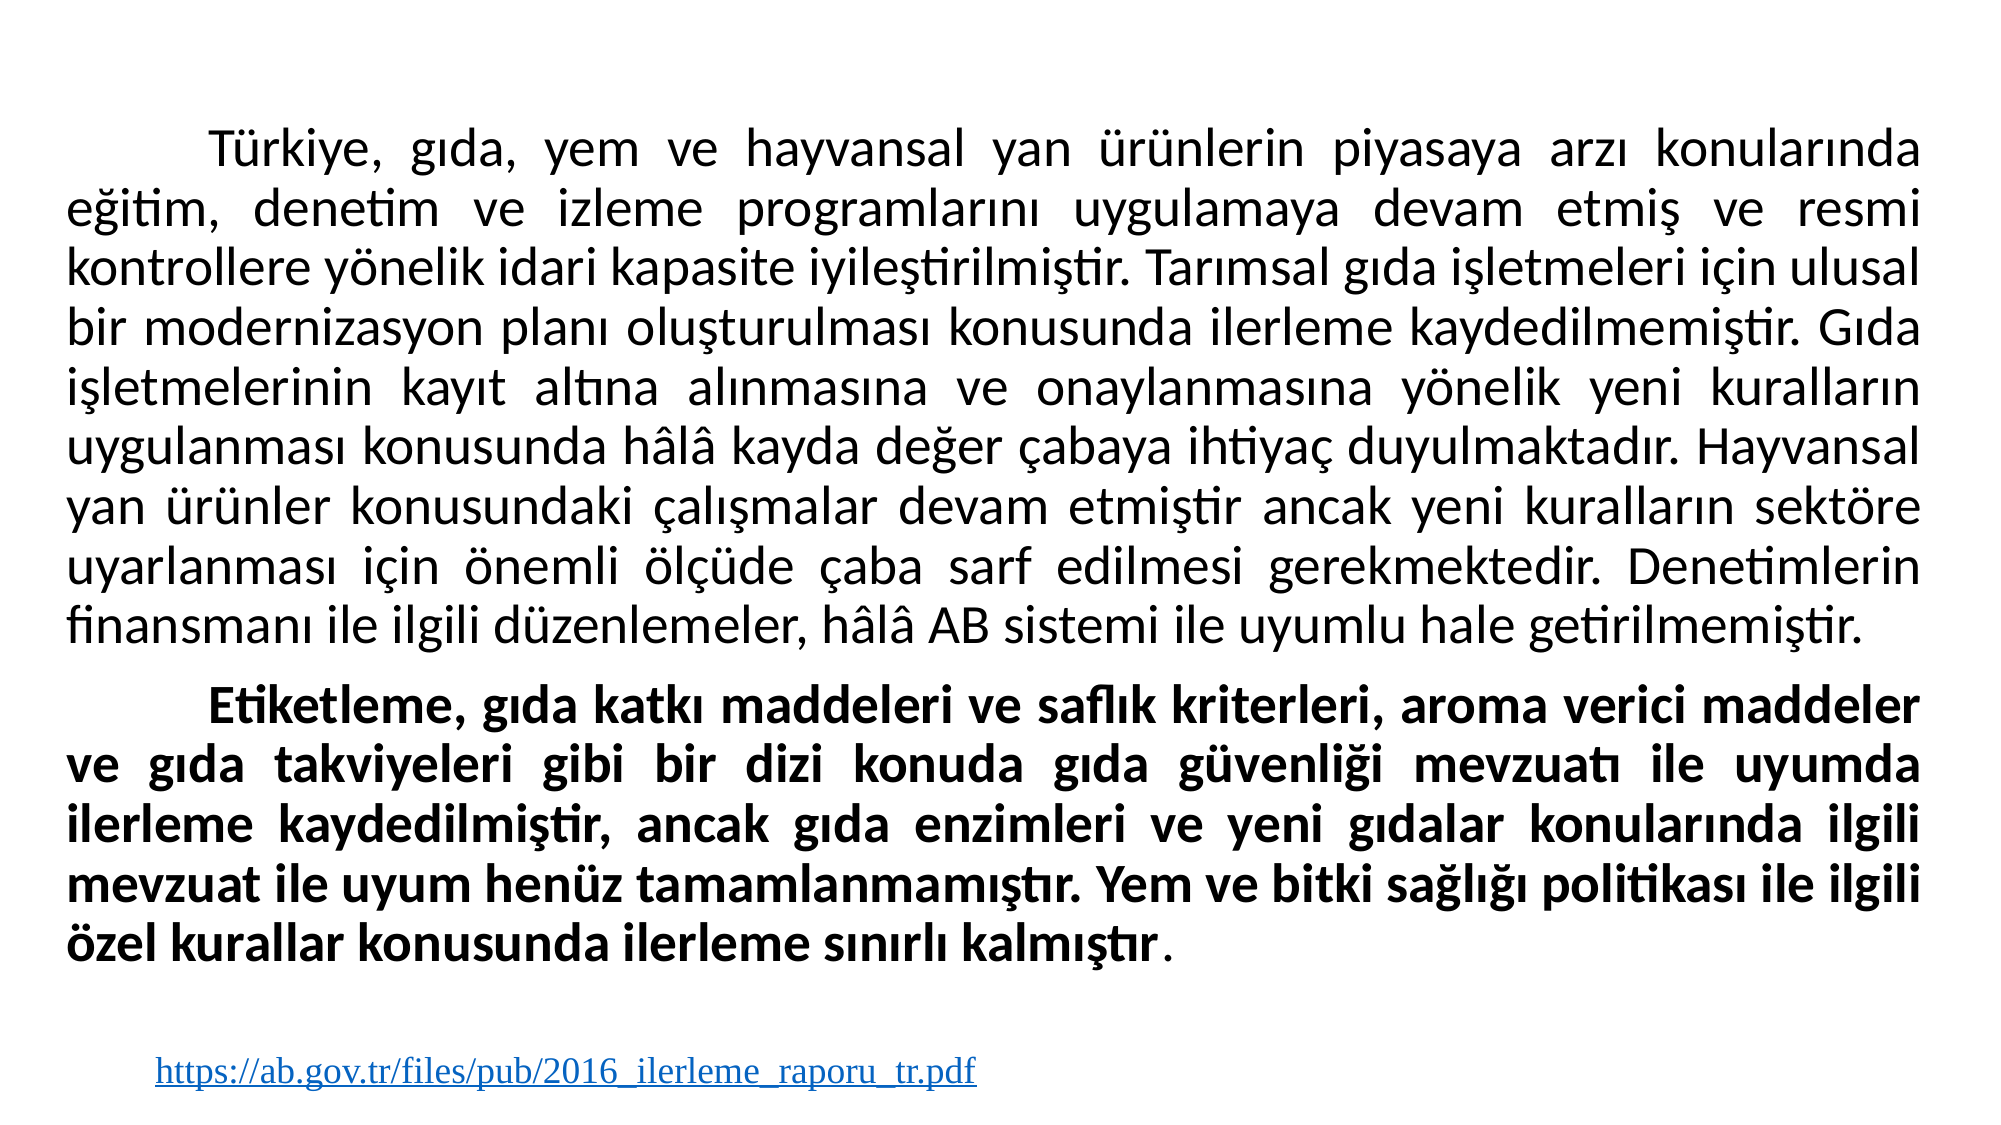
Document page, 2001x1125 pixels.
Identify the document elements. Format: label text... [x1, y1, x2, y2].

list Türkiye, gıda, yem ve hayvansal yan ürünlerin piyasaya arzı konularında eğitim, denetim ve izleme programlarını uygulamaya devam etmiş ve resmi kontrollere yönelik idari kapasite iyileştirilmiştir. Tarımsal gıda işletmeleri için ulusal bir modernizasyon planı oluşturulması konusunda ilerleme kaydedilmemiştir. Gıda işletmelerinin kayıt altına alınmasına ve onaylanmasına yönelik yeni kuralların uygulanması konusunda hâlâ kayda değer çabaya ihtiyaç duyulmaktadır. Hayvansal yan ürünler konusundaki çalışmalar devam etmiştir ancak yeni kuralların sektöre uyarlanması için önemli ölçüde çaba sarf edilmesi gerekmektedir. Denetimlerin finansmanı ile ilgili düzenlemeler, hâlâ AB sistemi ile uyumlu hale getirilmemiştir. Etiketleme, gıda katkı maddeleri ve saflık kriterleri, aroma verici maddeler ve gıda takviyeleri gibi bir dizi konuda gıda güvenliği mevzuatı ile uyumda ilerleme kaydedilmiştir, ancak gıda enzimleri ve yeni gıdalar konularında ilgili mevzuat ile uyum henüz tamamlanmamıştır. Yem ve bitki sağlığı politikası ile ilgili özel kurallar konusunda ilerleme sınırlı kalmıştır. [51, 111, 1939, 1036]
text_box https://ab.gov.tr/files/pub/2016_ilerleme_raporu_tr.pdf [140, 1035, 992, 1099]
